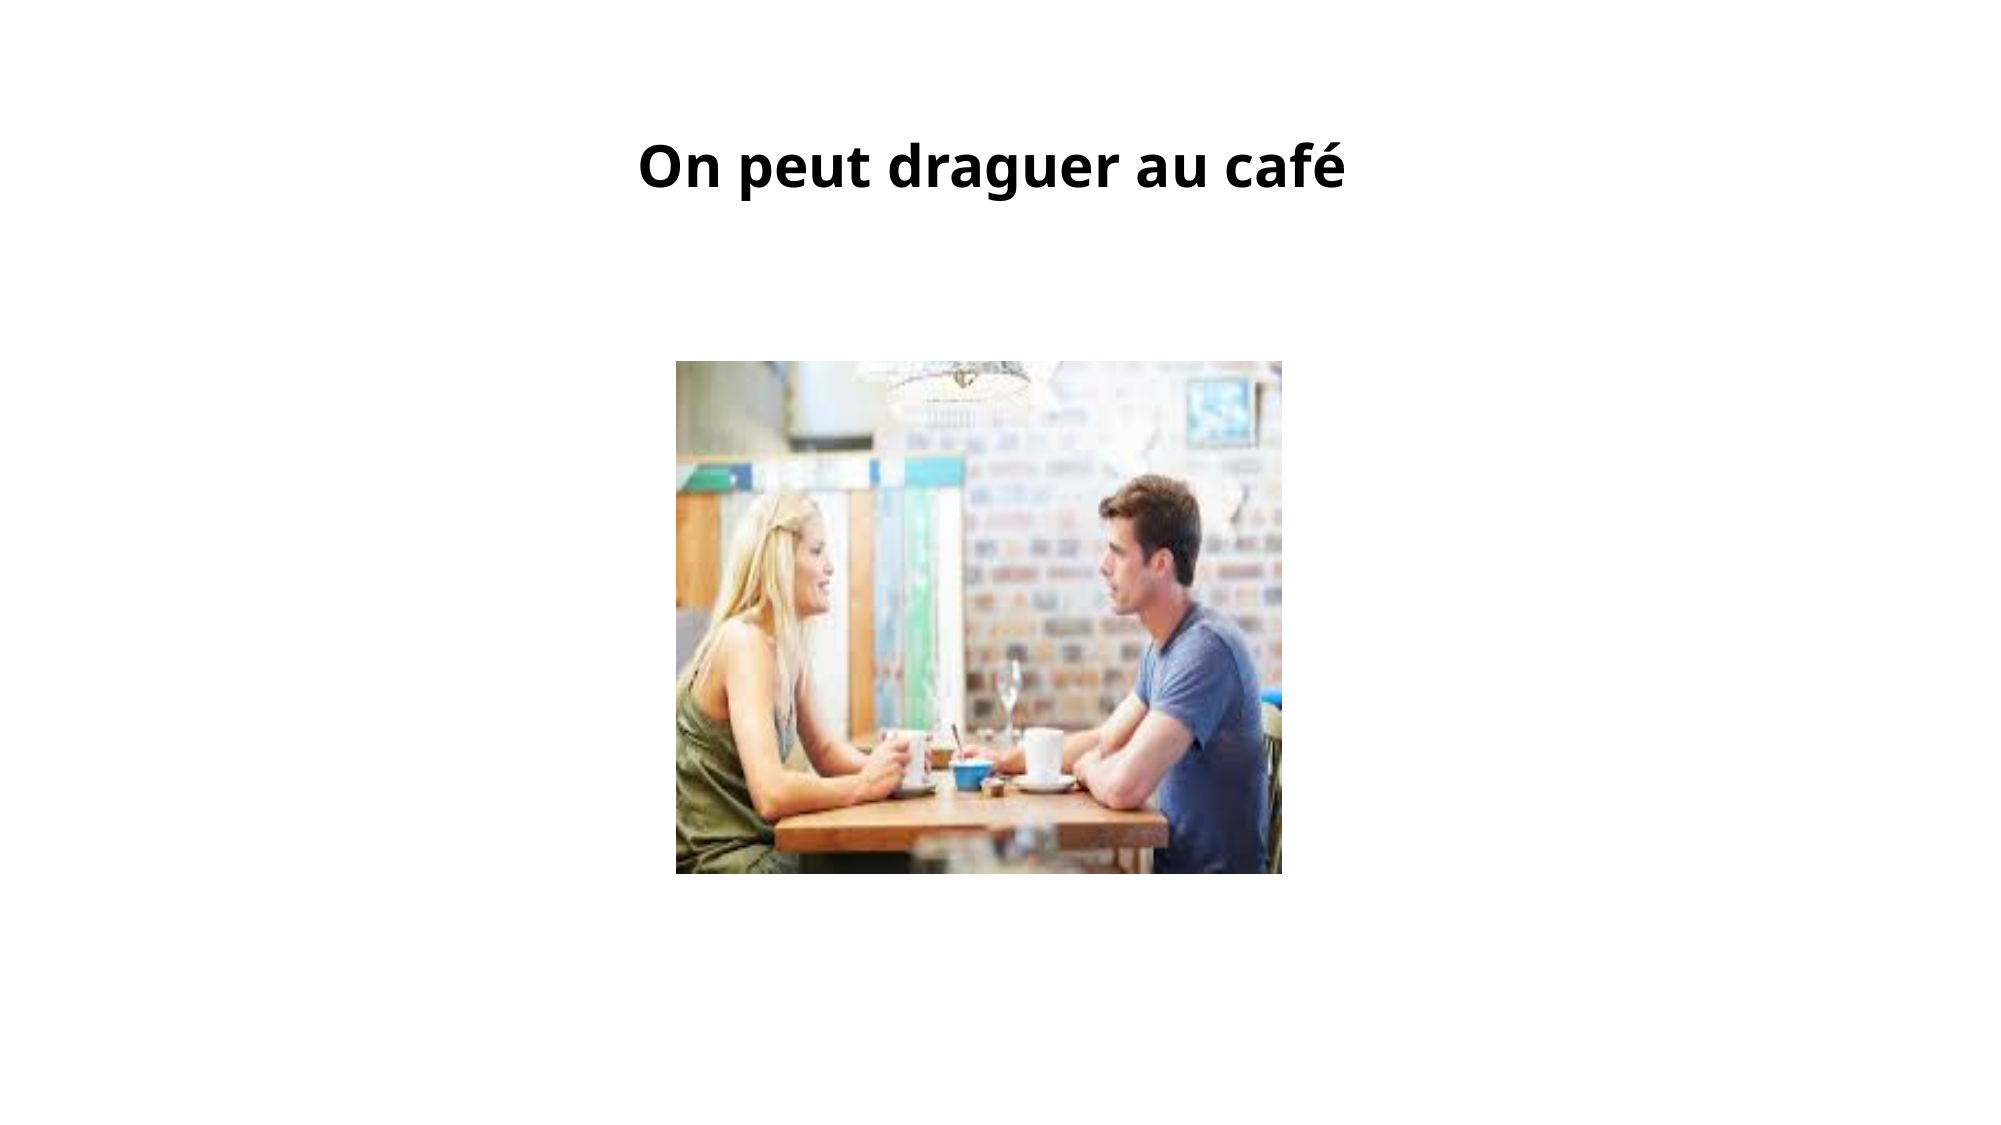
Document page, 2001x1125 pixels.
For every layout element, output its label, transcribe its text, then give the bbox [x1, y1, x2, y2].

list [675, 361, 1282, 874]
title On peut draguer au café [137, 59, 1863, 278]
